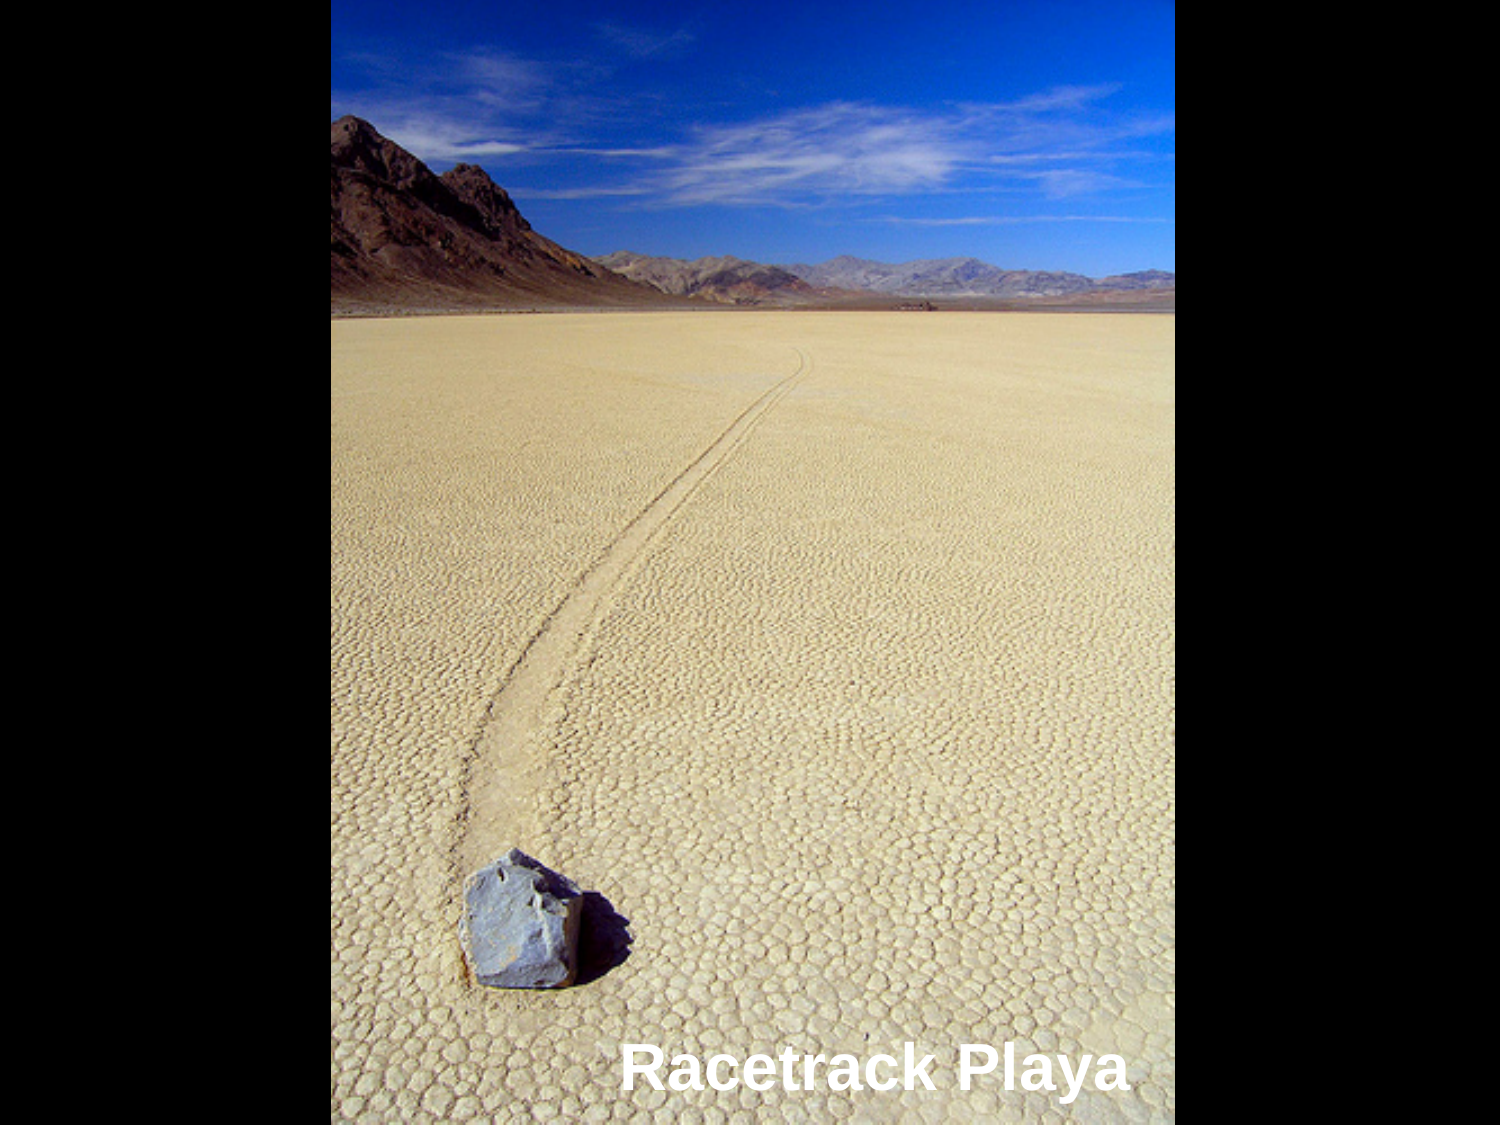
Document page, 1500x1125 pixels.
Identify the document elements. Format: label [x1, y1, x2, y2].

picture [330, 0, 1176, 1125]
